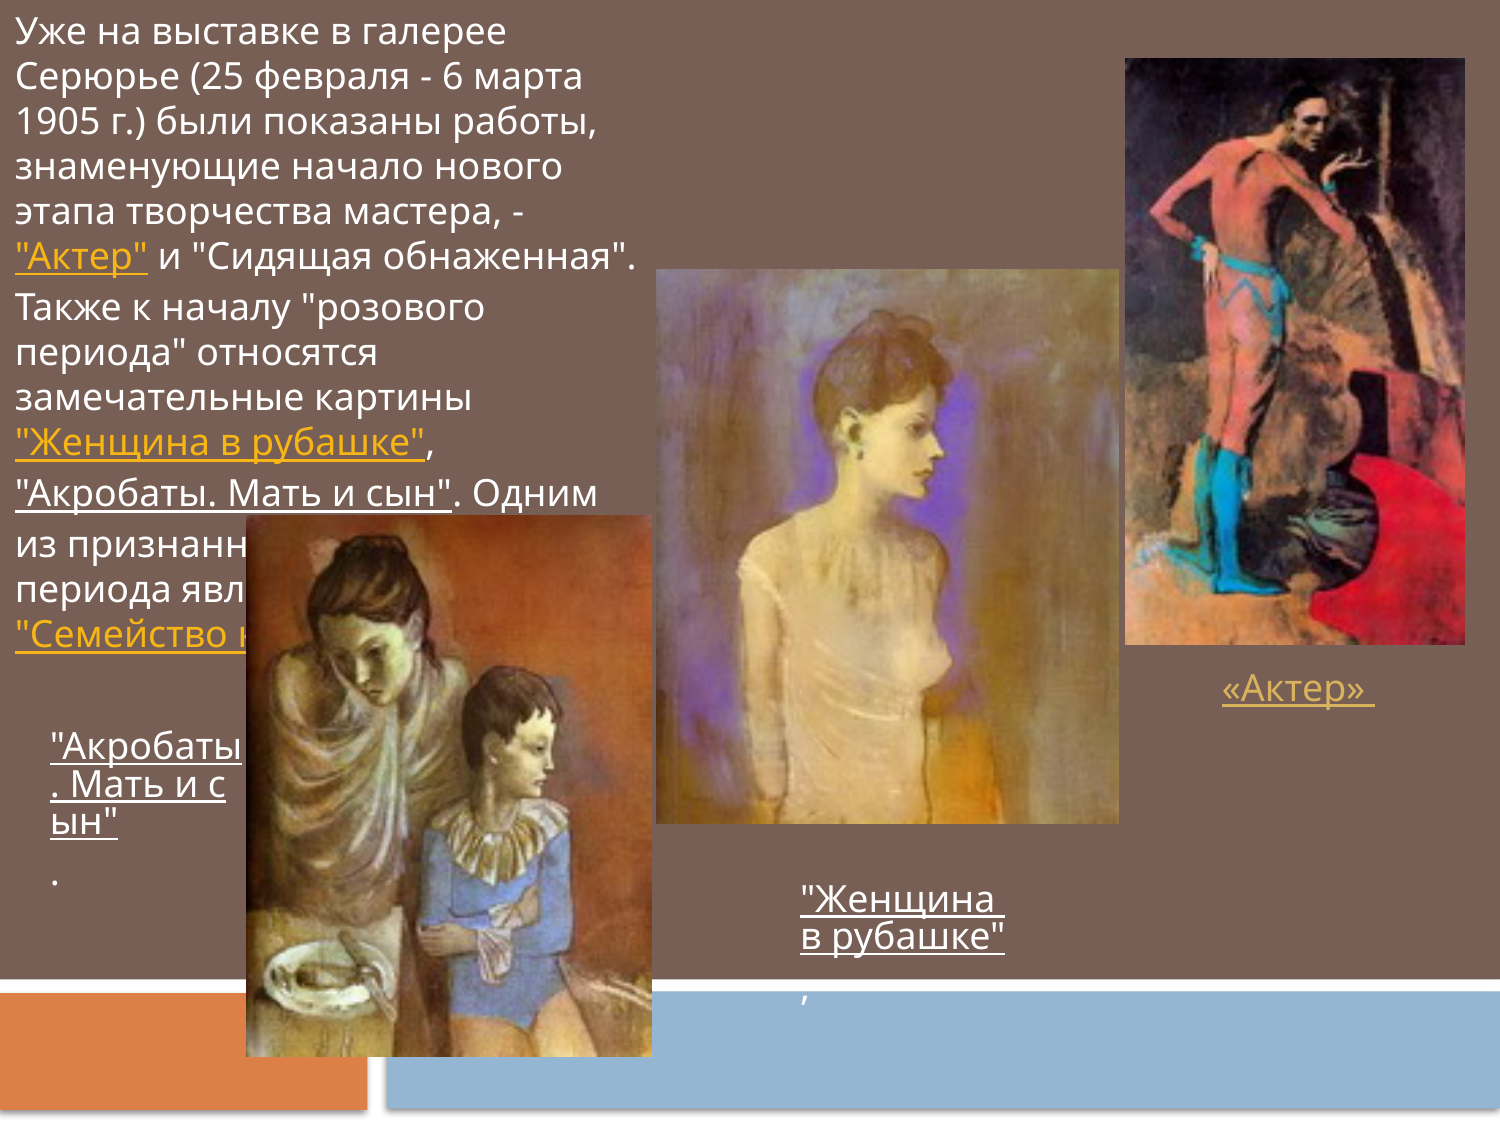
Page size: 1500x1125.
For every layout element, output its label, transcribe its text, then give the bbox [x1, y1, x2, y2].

picture [245, 515, 652, 1057]
text_box Уже на выставке в галерее Серюрье (25 февраля - 6 марта 1905 г.) были показаны работы, знаменующие начало нового этапа творчества мастера, - "Актер" и "Сидящая обнаженная". Также к началу "розового периода" относятся замечательные картины "Женщина в рубашке", "Акробаты. Мать и сын". Одним из признанных шедевров этого периода является полотно "Семейство комедиантов«. [0, 0, 657, 669]
text_box «Актер» [1207, 656, 1395, 716]
picture [655, 269, 1120, 824]
picture [1124, 58, 1466, 645]
text_box "Женщина в рубашке", [785, 867, 1032, 978]
text_box "Акробаты. Мать и сын". [35, 714, 239, 826]
